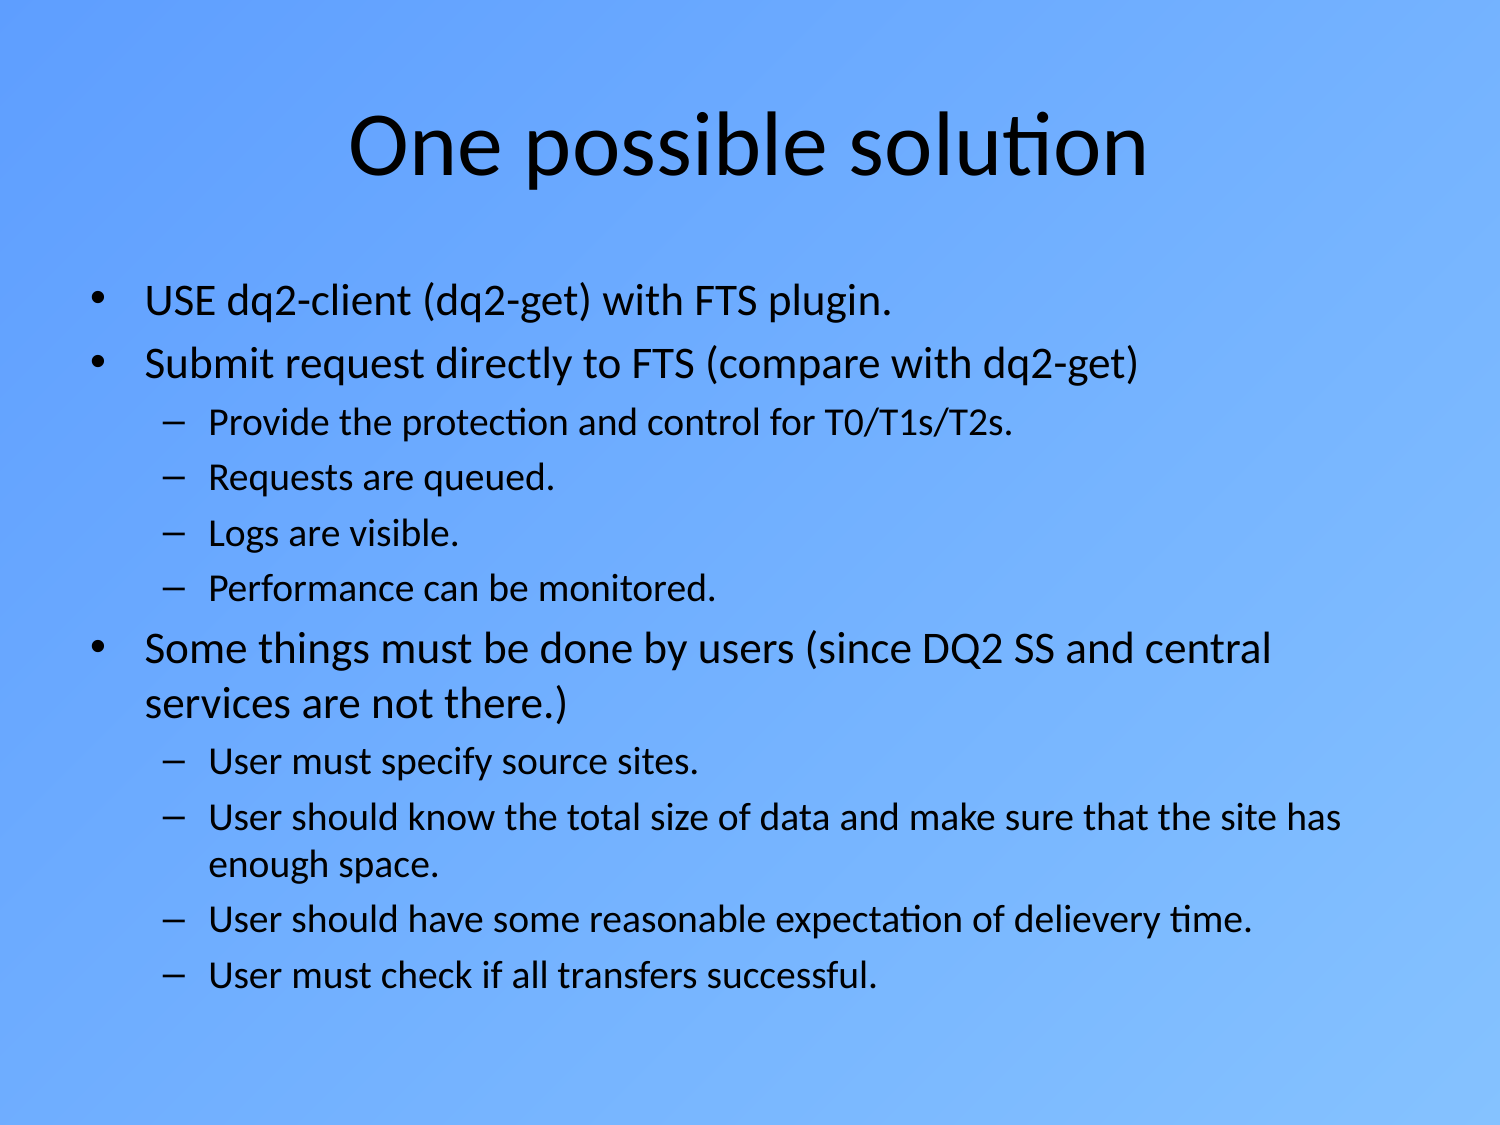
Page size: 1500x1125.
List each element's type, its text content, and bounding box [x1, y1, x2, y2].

list USE dq2-client (dq2-get) with FTS plugin. Submit request directly to FTS (compare with dq2-get) Provide the protection and control for T0/T1s/T2s. Requests are queued. Logs are visible. Performance can be monitored. Some things must be done by users (since DQ2 SS and central services are not there.) User must specify source sites. User should know the total size of data and make sure that the site has enough space. User should have some reasonable expectation of delievery time. User must check if all transfers successful. [75, 262, 1425, 1005]
title One possible solution [75, 45, 1425, 233]
